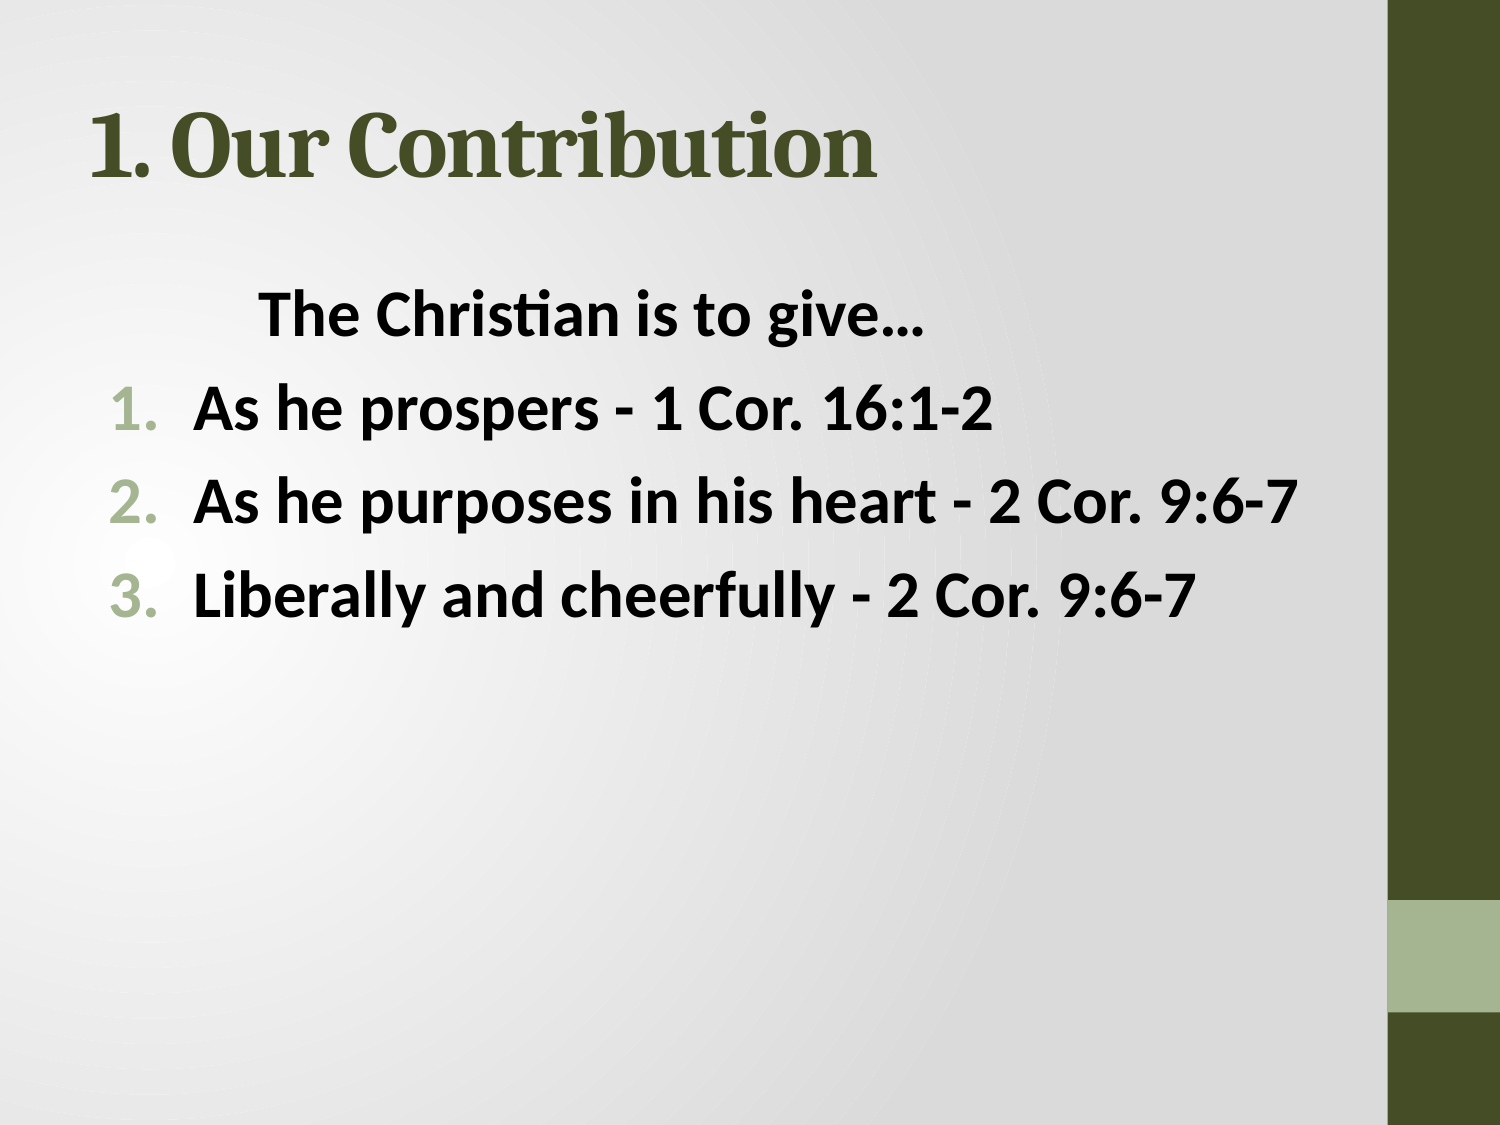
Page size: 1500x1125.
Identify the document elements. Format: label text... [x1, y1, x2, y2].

title 1. Our Contribution [75, 45, 1325, 233]
list The Christian is to give… As he prospers - 1 Cor. 16:1-2 As he purposes in his heart - 2 Cor. 9:6-7 Liberally and cheerfully - 2 Cor. 9:6-7 [75, 262, 1325, 1050]
